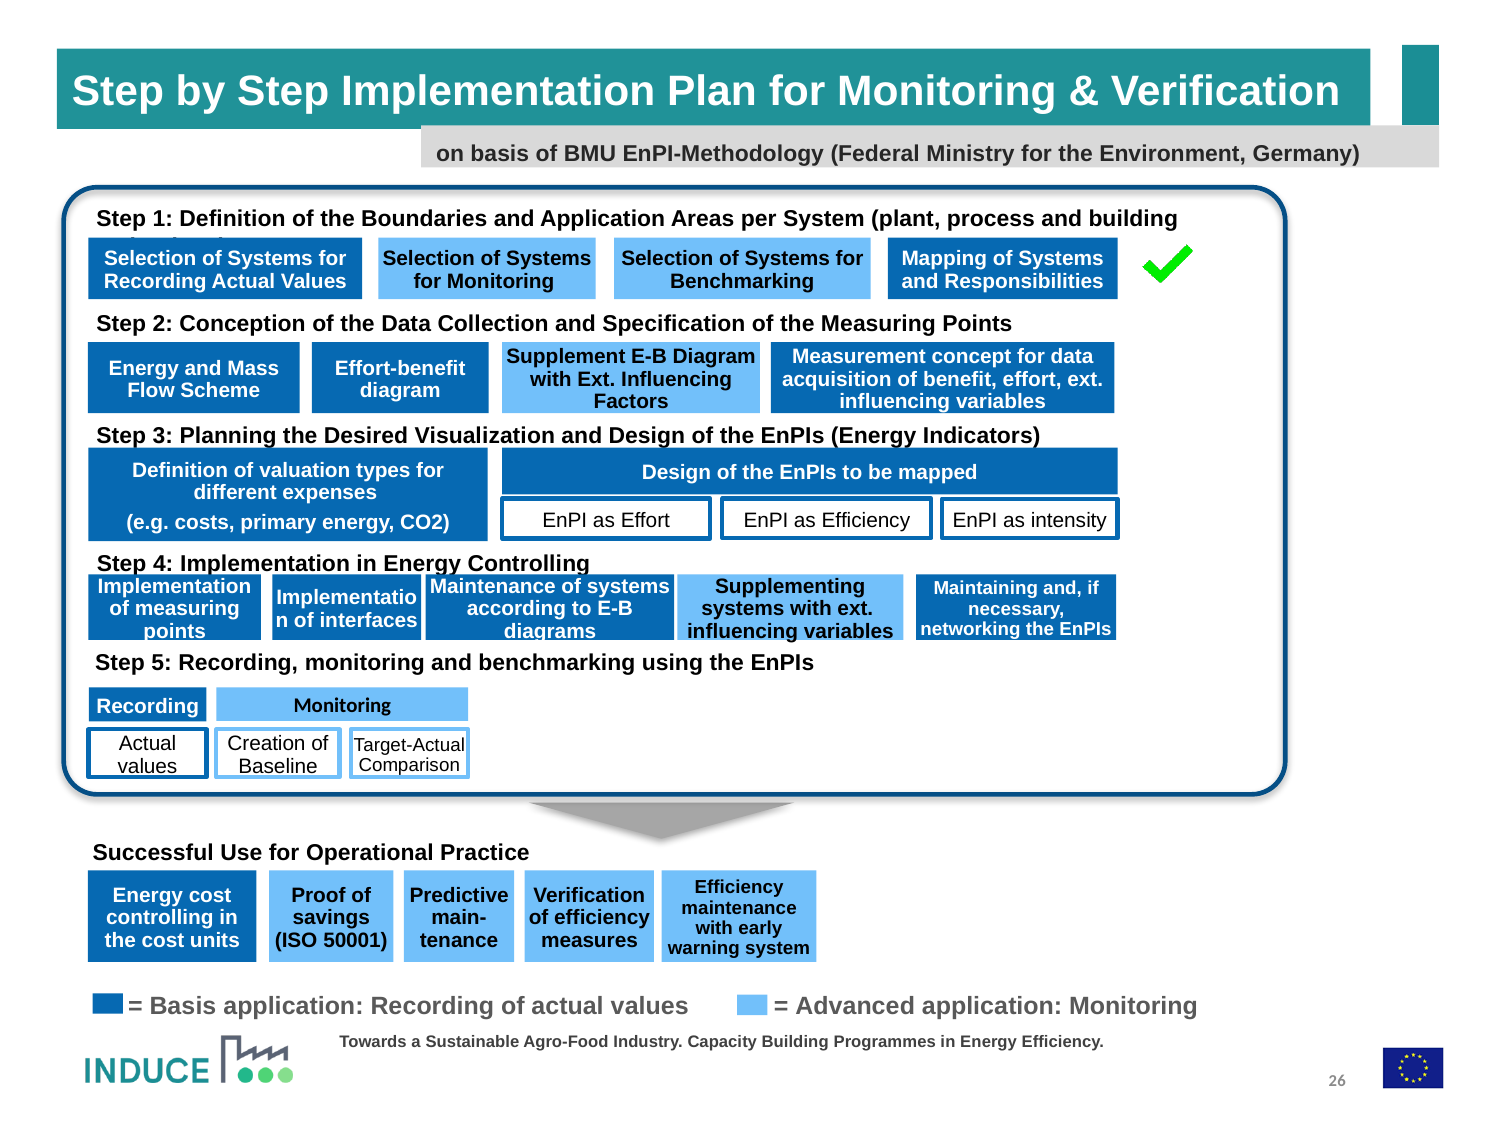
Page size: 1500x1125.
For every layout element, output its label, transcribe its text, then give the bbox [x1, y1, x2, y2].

text_box Proof of savings (ISO 50001) [269, 880, 394, 962]
text_box = Advanced application: Monitoring [759, 982, 1477, 1014]
picture [1373, 1038, 1450, 1094]
text_box [737, 994, 768, 1016]
text_box Predictive main-tenance [403, 880, 515, 962]
text_box [62, 186, 1287, 796]
picture [83, 1033, 295, 1085]
text_box [1402, 44, 1439, 125]
text_box Step by Step Implementation Plan for Monitoring & Verification [56, 48, 1371, 129]
picture [1142, 244, 1193, 284]
text_box Efficiency maintenance with early warning system [661, 880, 817, 962]
text_box Successful Use for Operational Practice [77, 829, 1121, 880]
text_box Verification of efficiency measures [524, 880, 654, 962]
text_box [528, 803, 795, 840]
text_box [92, 993, 113, 1014]
text_box on basis of BMU EnPI-Methodology (Federal Ministry for the Environment, Germany) [421, 125, 1440, 168]
text_box = Basis application: Recording of actual values [113, 982, 723, 1014]
text_box Energy cost controlling in the cost units [87, 880, 257, 962]
slide_number 26 [1328, 1058, 1374, 1095]
